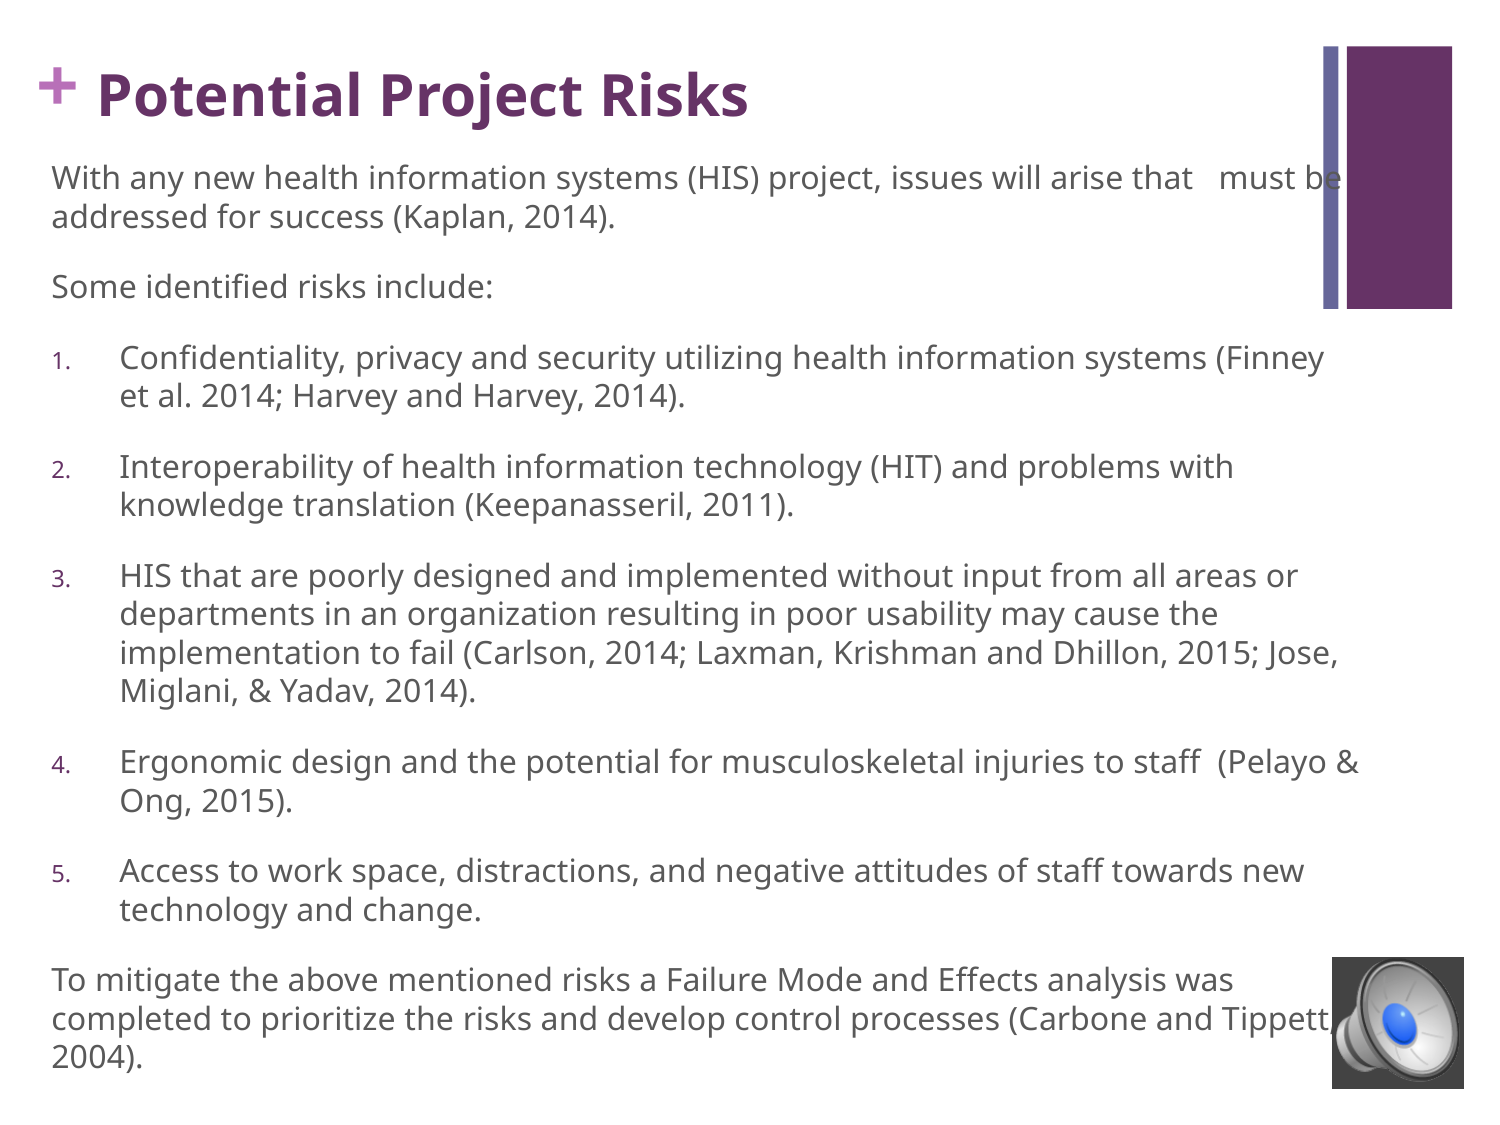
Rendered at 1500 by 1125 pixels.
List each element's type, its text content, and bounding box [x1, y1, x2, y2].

list With any new health information systems (HIS) project, issues will arise that must be addressed for success (Kaplan, 2014). Some identified risks include: Confidentiality, privacy and security utilizing health information systems (Finney et al. 2014; Harvey and Harvey, 2014). Interoperability of health information technology (HIT) and problems with knowledge translation (Keepanasseril, 2011). HIS that are poorly designed and implemented without input from all areas or departments in an organization resulting in poor usability may cause the implementation to fail (Carlson, 2014; Laxman, Krishman and Dhillon, 2015; Jose, Miglani, & Yadav, 2014). Ergonomic design and the potential for musculoskeletal injuries to staff (Pelayo & Ong, 2015). Access to work space, distractions, and negative attitudes of staff towards new technology and change. To mitigate the above mentioned risks a Failure Mode and Effects analysis was completed to prioritize the risks and develop control processes (Carbone and Tippett, 2004). [36, 149, 1381, 1086]
picture [1330, 955, 1466, 1091]
title Potential Project Risks [81, 50, 1322, 149]
